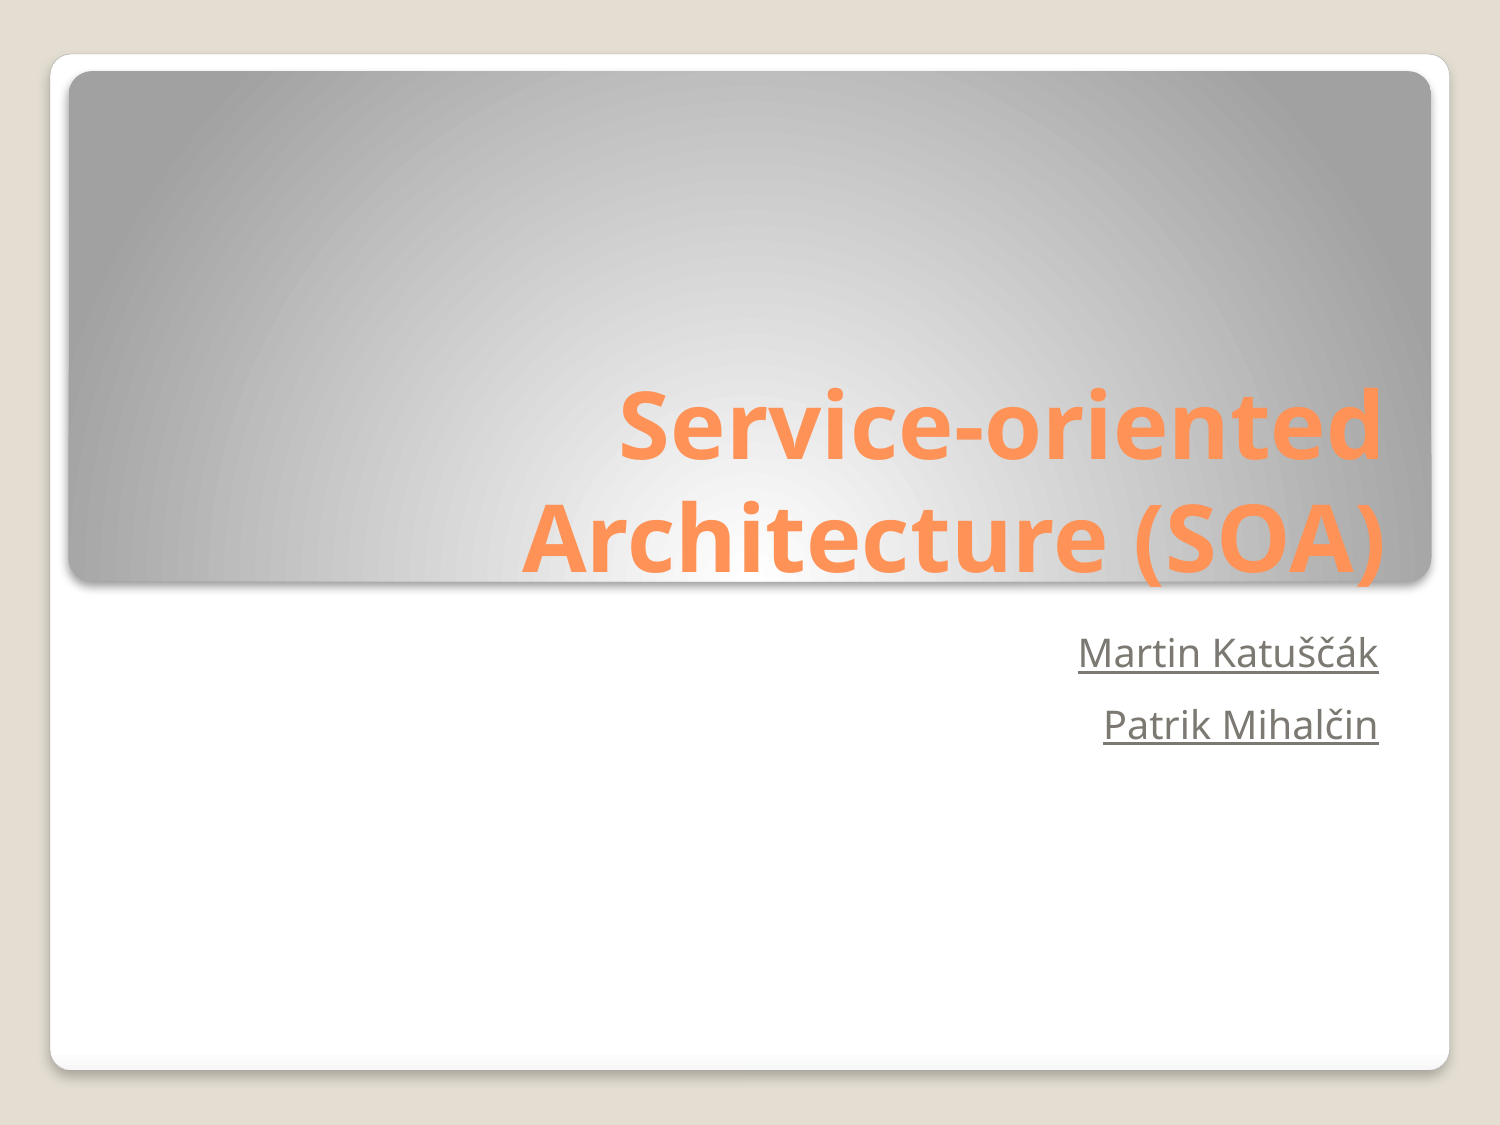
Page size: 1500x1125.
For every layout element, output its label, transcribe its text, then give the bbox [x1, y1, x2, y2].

subtitle Martin Katuščák Patrik Mihalčin [118, 604, 1394, 755]
title Service-oriented Architecture (SOA) [118, 298, 1394, 599]
